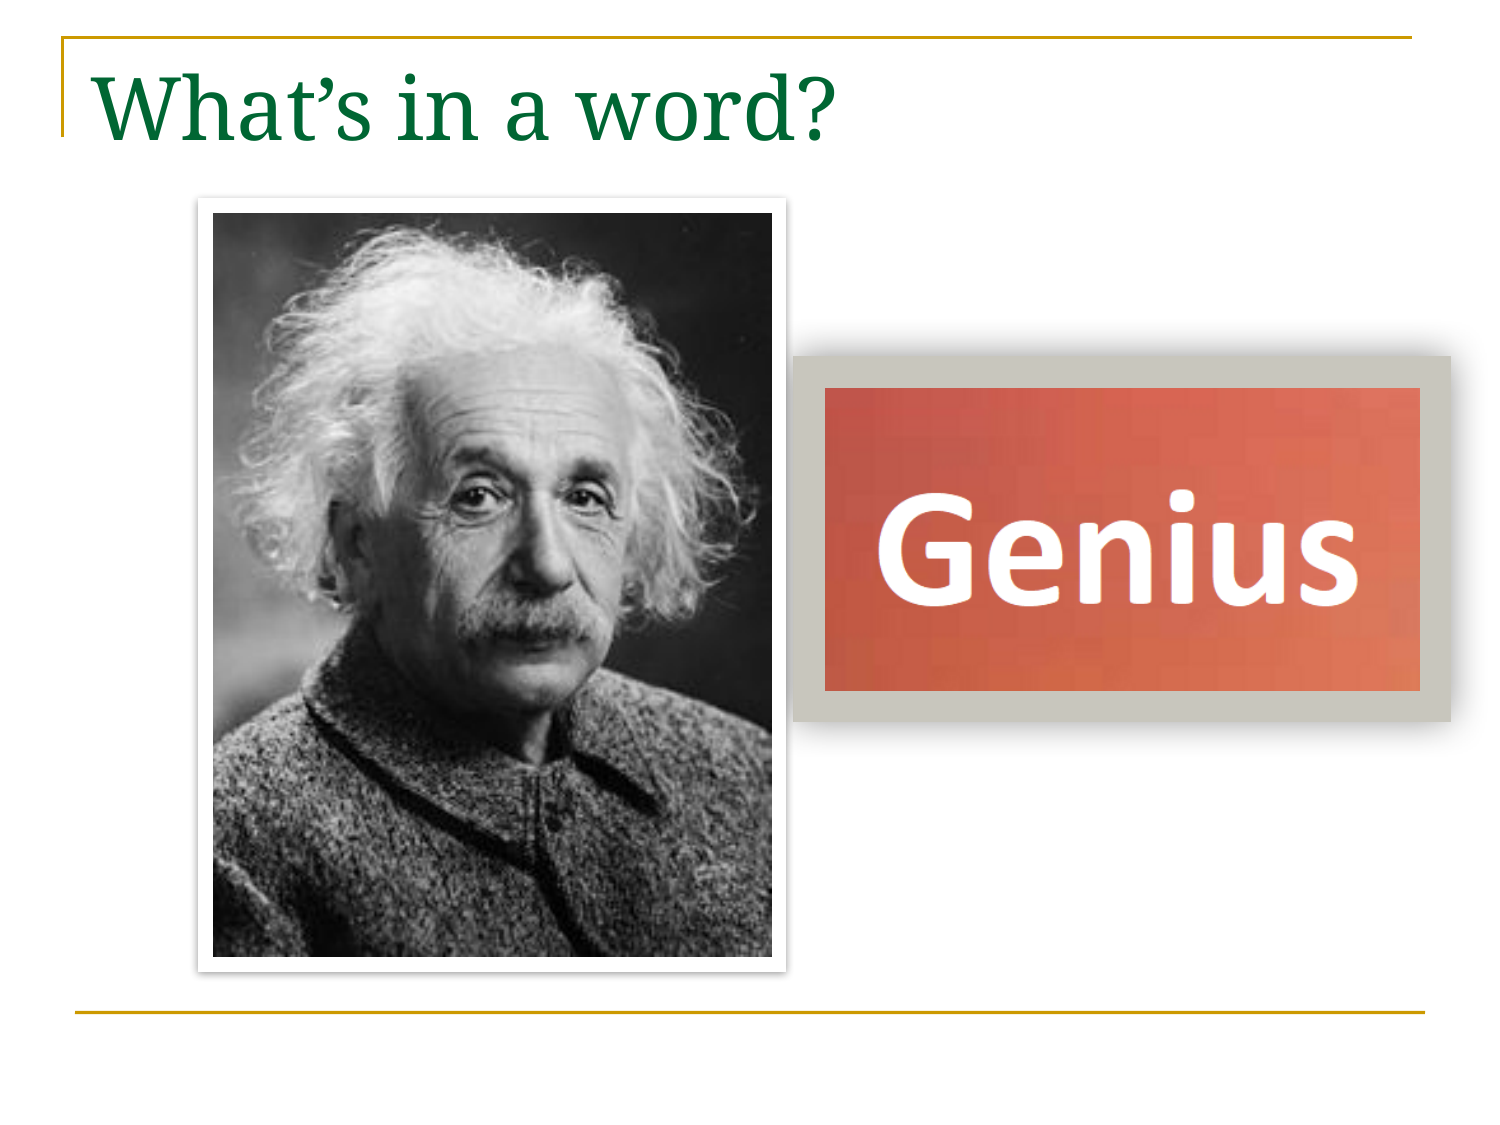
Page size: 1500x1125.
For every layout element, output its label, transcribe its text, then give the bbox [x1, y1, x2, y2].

picture [212, 212, 772, 958]
picture [824, 387, 1421, 691]
title What’s in a word? [75, 45, 1425, 233]
